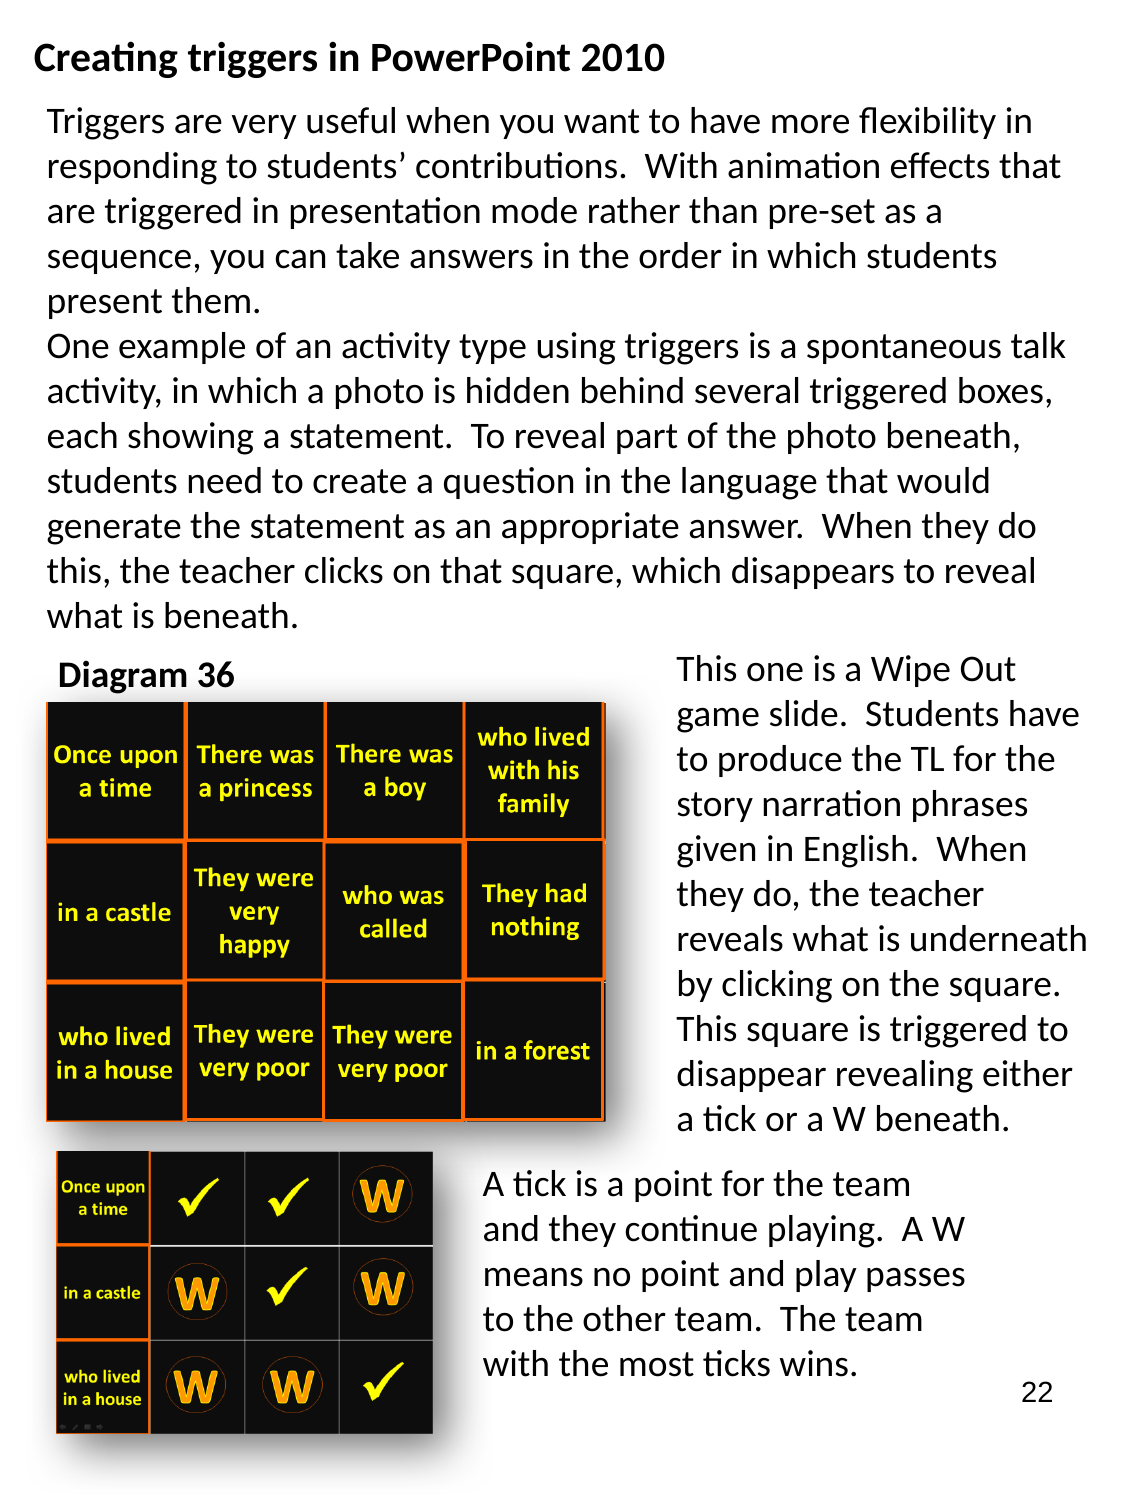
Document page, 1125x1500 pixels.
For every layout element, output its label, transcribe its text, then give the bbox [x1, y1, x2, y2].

picture [55, 1151, 433, 1435]
slide_number 22 [806, 1365, 1069, 1471]
text_box Triggers are very useful when you want to have more flexibility in responding to students’ contributions. With animation effects that are triggered in presentation mode rather than pre-set as a sequence, you can take answers in the order in which students present them. One example of an activity type using triggers is a spontaneous talk activity, in which a photo is hidden behind several triggered boxes, each showing a statement. To reveal part of the photo beneath, students need to create a question in the language that would generate the statement as an appropriate answer. When they do this, the teacher clicks on that square, which disappears to reveal what is beneath. [31, 88, 1094, 644]
picture [45, 702, 606, 1123]
text_box This one is a Wipe Out game slide. Students have to produce the TL for the story narration phrases given in English. When they do, the teacher reveals what is underneath by clicking on the square. This square is triggered to disappear revealing either a tick or a W beneath. [661, 636, 1106, 1147]
text_box Creating triggers in PowerPoint 2010 [19, 22, 1069, 88]
text_box A tick is a point for the team and they continue playing. A W means no point and play passes to the other team. The team with the most ticks wins. [468, 1151, 988, 1392]
text_box Diagram 36 [43, 642, 311, 702]
